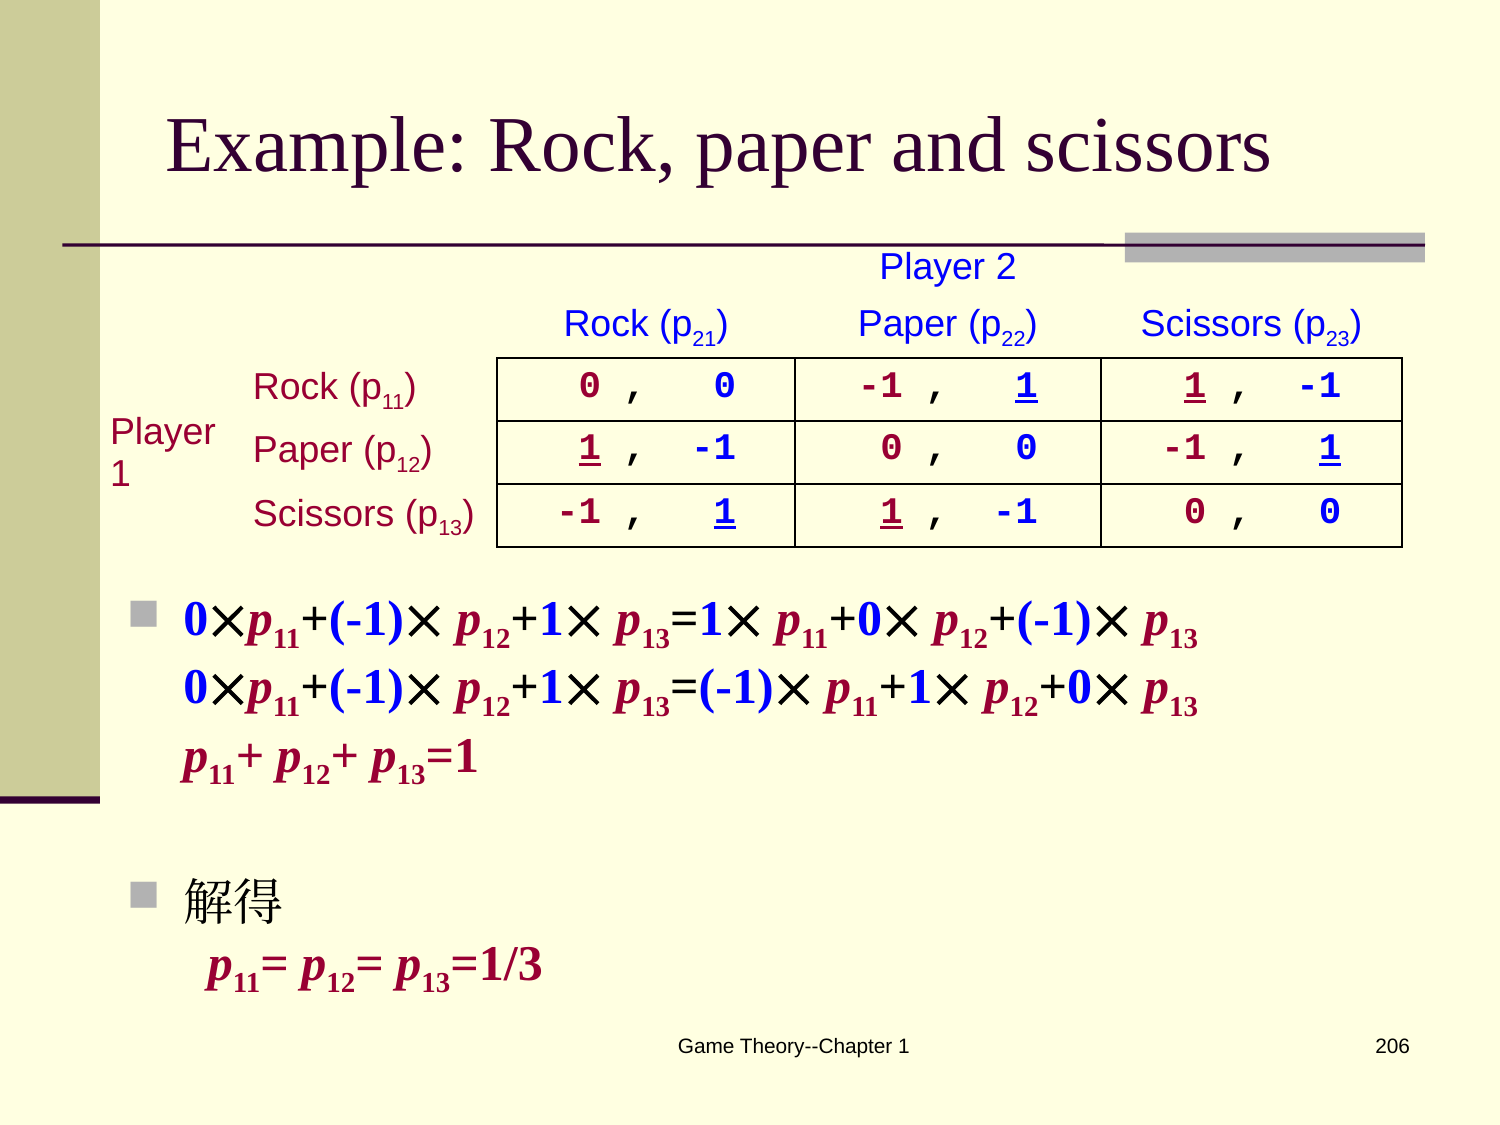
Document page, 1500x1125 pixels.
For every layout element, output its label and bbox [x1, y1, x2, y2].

table_cell [796, 485, 1100, 546]
table_cell [498, 422, 794, 483]
table_cell [1102, 485, 1401, 546]
table_cell [498, 359, 794, 420]
footer [549, 1024, 1038, 1101]
table_cell [796, 359, 1100, 420]
table_cell [1102, 359, 1401, 420]
table_cell [498, 485, 794, 546]
title [149, 45, 1426, 234]
list [111, 577, 1411, 997]
table_header [95, 238, 1402, 295]
table_cell [95, 295, 1402, 547]
table_cell [796, 422, 1100, 483]
table_cell [1102, 422, 1401, 483]
slide_number [1112, 1024, 1426, 1101]
